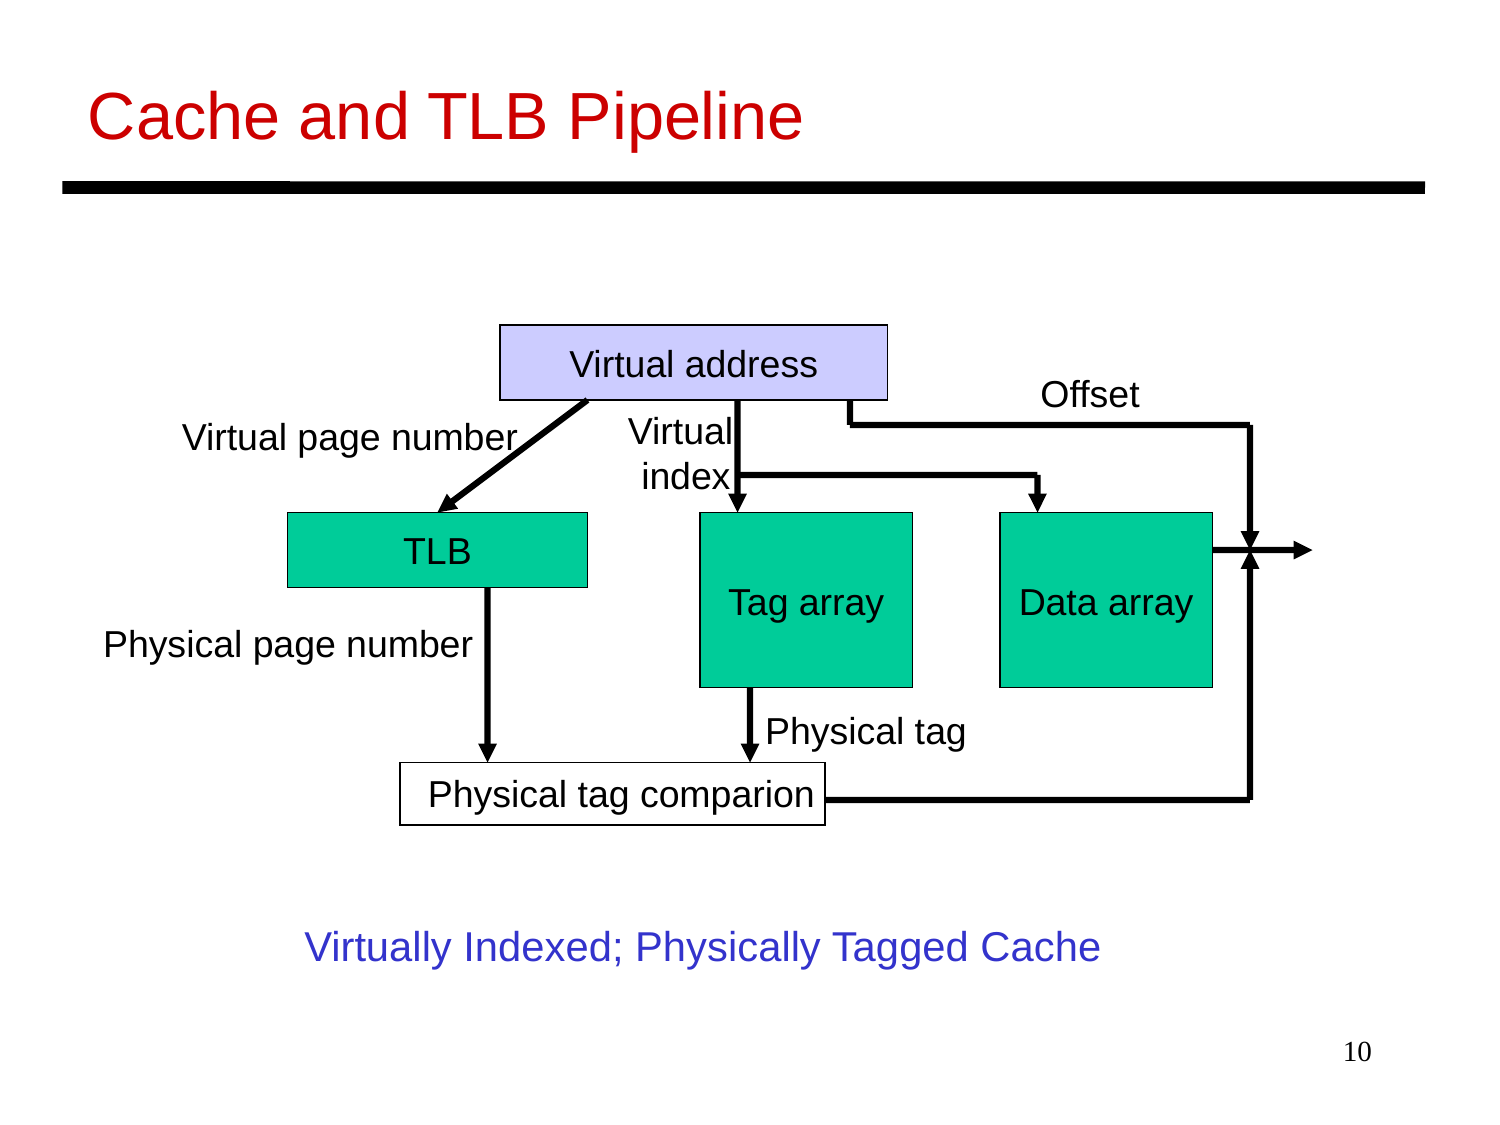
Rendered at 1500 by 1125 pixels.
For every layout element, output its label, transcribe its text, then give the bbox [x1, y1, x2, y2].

text_box Physical tag [750, 699, 982, 760]
text_box Cache and TLB Pipeline [73, 65, 820, 160]
text_box [1031, 474, 1044, 513]
text_box Virtual address [499, 324, 888, 400]
text_box Tag array [699, 512, 913, 688]
text_box [733, 505, 742, 513]
text_box [1243, 549, 1257, 800]
text_box Virtual page number [167, 405, 533, 466]
text_box Virtual index [613, 399, 759, 505]
text_box [1243, 424, 1257, 550]
text_box [481, 673, 494, 762]
text_box Virtually Indexed; Physically Tagged Cache [289, 912, 1117, 978]
text_box [1251, 543, 1313, 557]
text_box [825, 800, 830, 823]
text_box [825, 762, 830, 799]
text_box [743, 687, 752, 762]
text_box TLB [287, 512, 588, 588]
text_box Physical page number [88, 612, 488, 673]
text_box [399, 762, 825, 825]
text_box [437, 466, 500, 513]
text_box Offset [1025, 362, 1155, 423]
slide_number 10 [1074, 1025, 1388, 1100]
text_box Data array [999, 512, 1213, 688]
